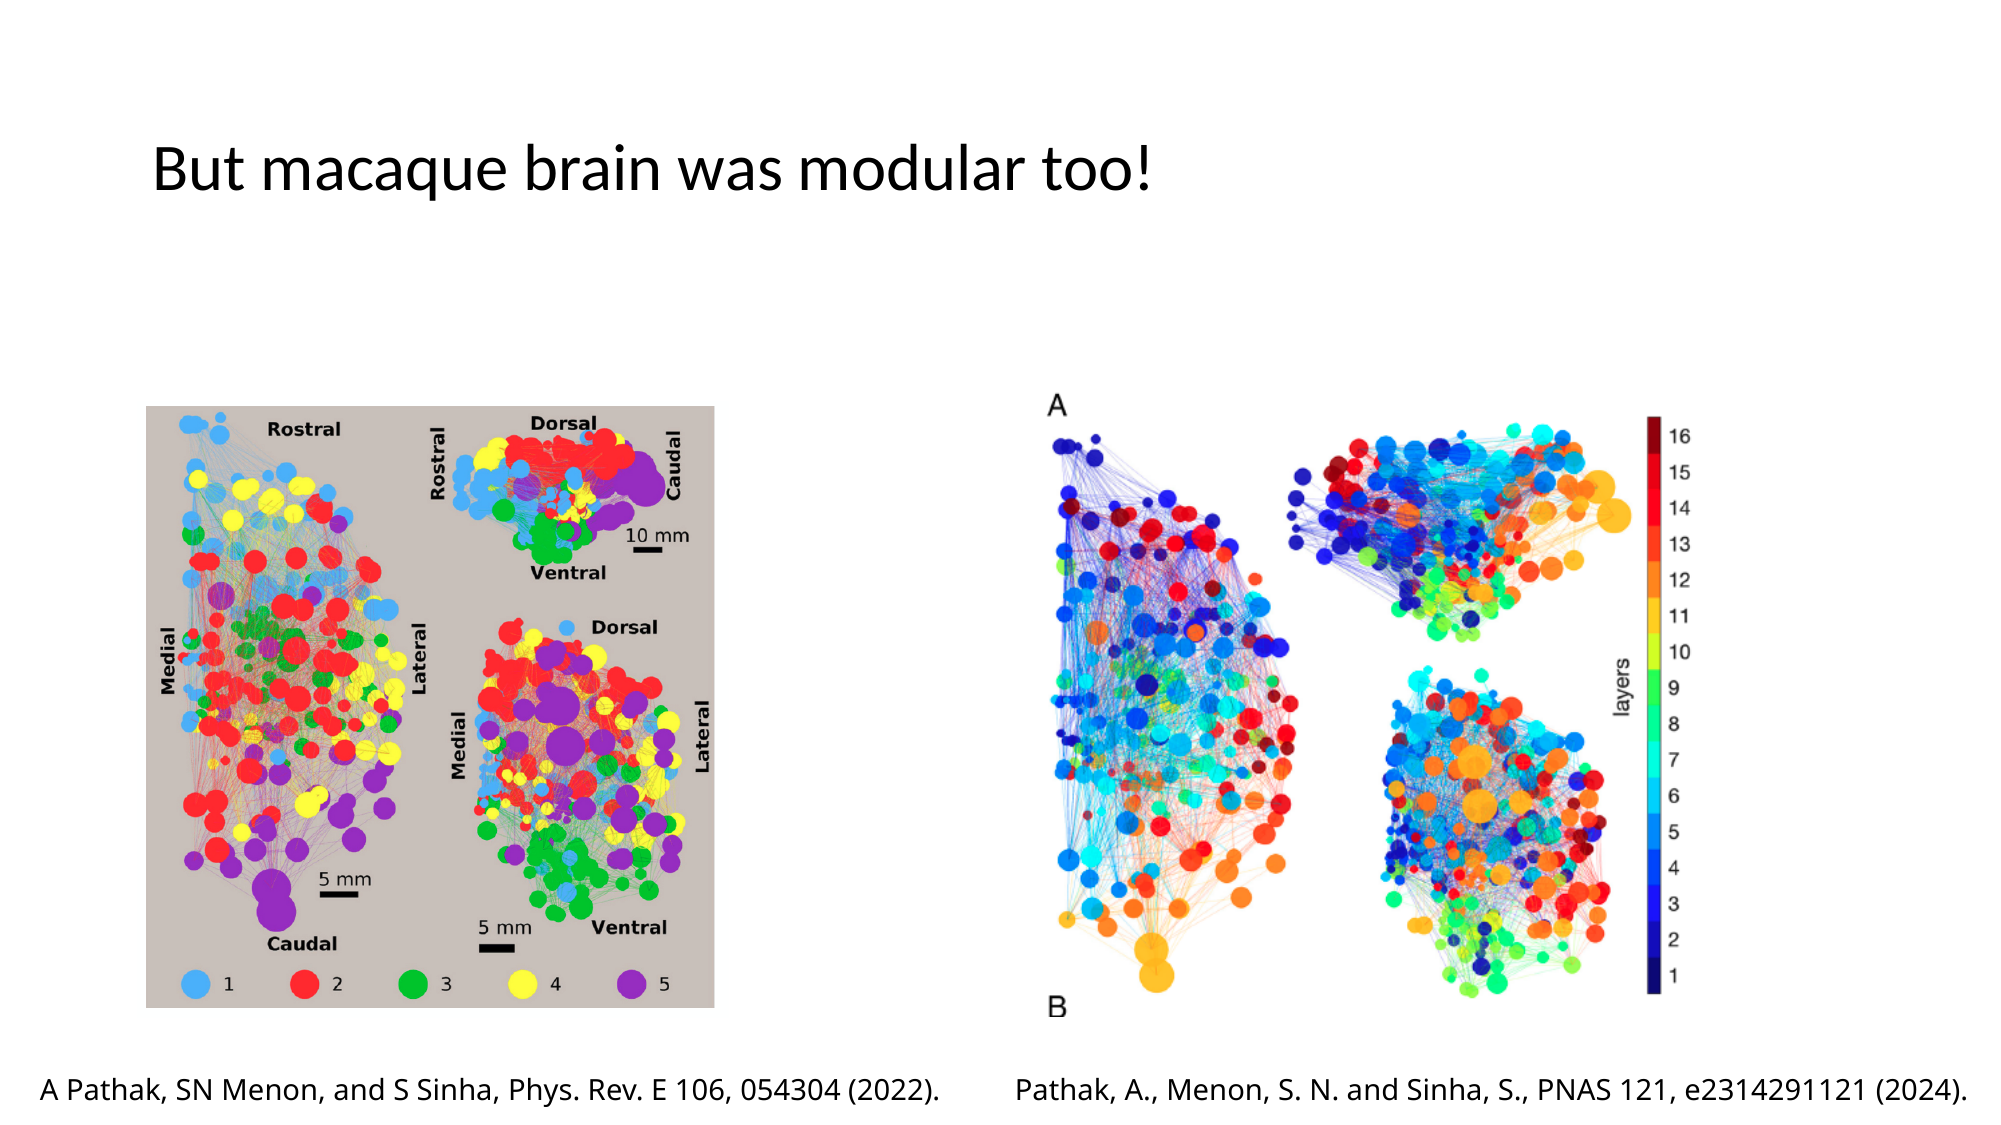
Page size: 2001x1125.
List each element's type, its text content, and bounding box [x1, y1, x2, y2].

text_box A Pathak, SN Menon, and S Sinha, Phys. Rev. E 106, 054304 (2022). [24, 1064, 999, 1115]
title But macaque brain was modular too! [137, 59, 1863, 278]
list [136, 400, 730, 1018]
picture [999, 361, 1694, 1018]
text_box Pathak, A., Menon, S. N. and Sinha, S., PNAS 121, e2314291121 (2024). [999, 1064, 2000, 1115]
